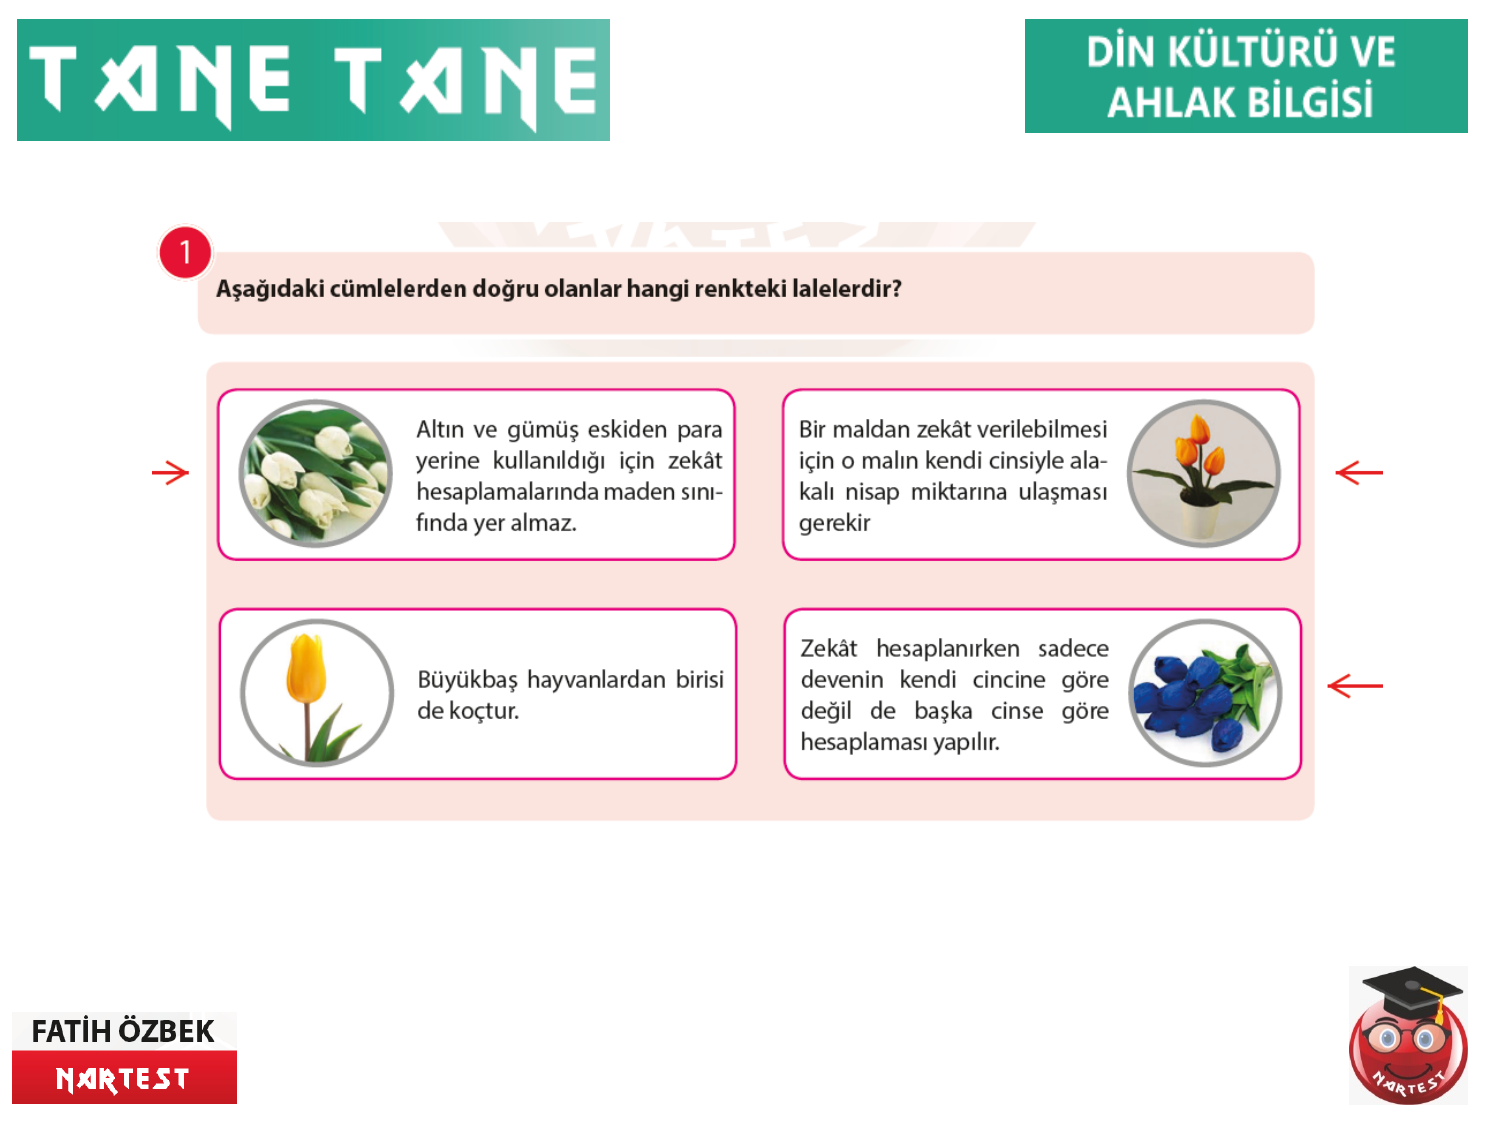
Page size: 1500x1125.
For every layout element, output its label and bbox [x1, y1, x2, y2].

picture [17, 18, 611, 142]
picture [11, 1012, 237, 1104]
picture [1025, 18, 1469, 134]
picture [152, 222, 1383, 848]
picture [1349, 965, 1469, 1105]
